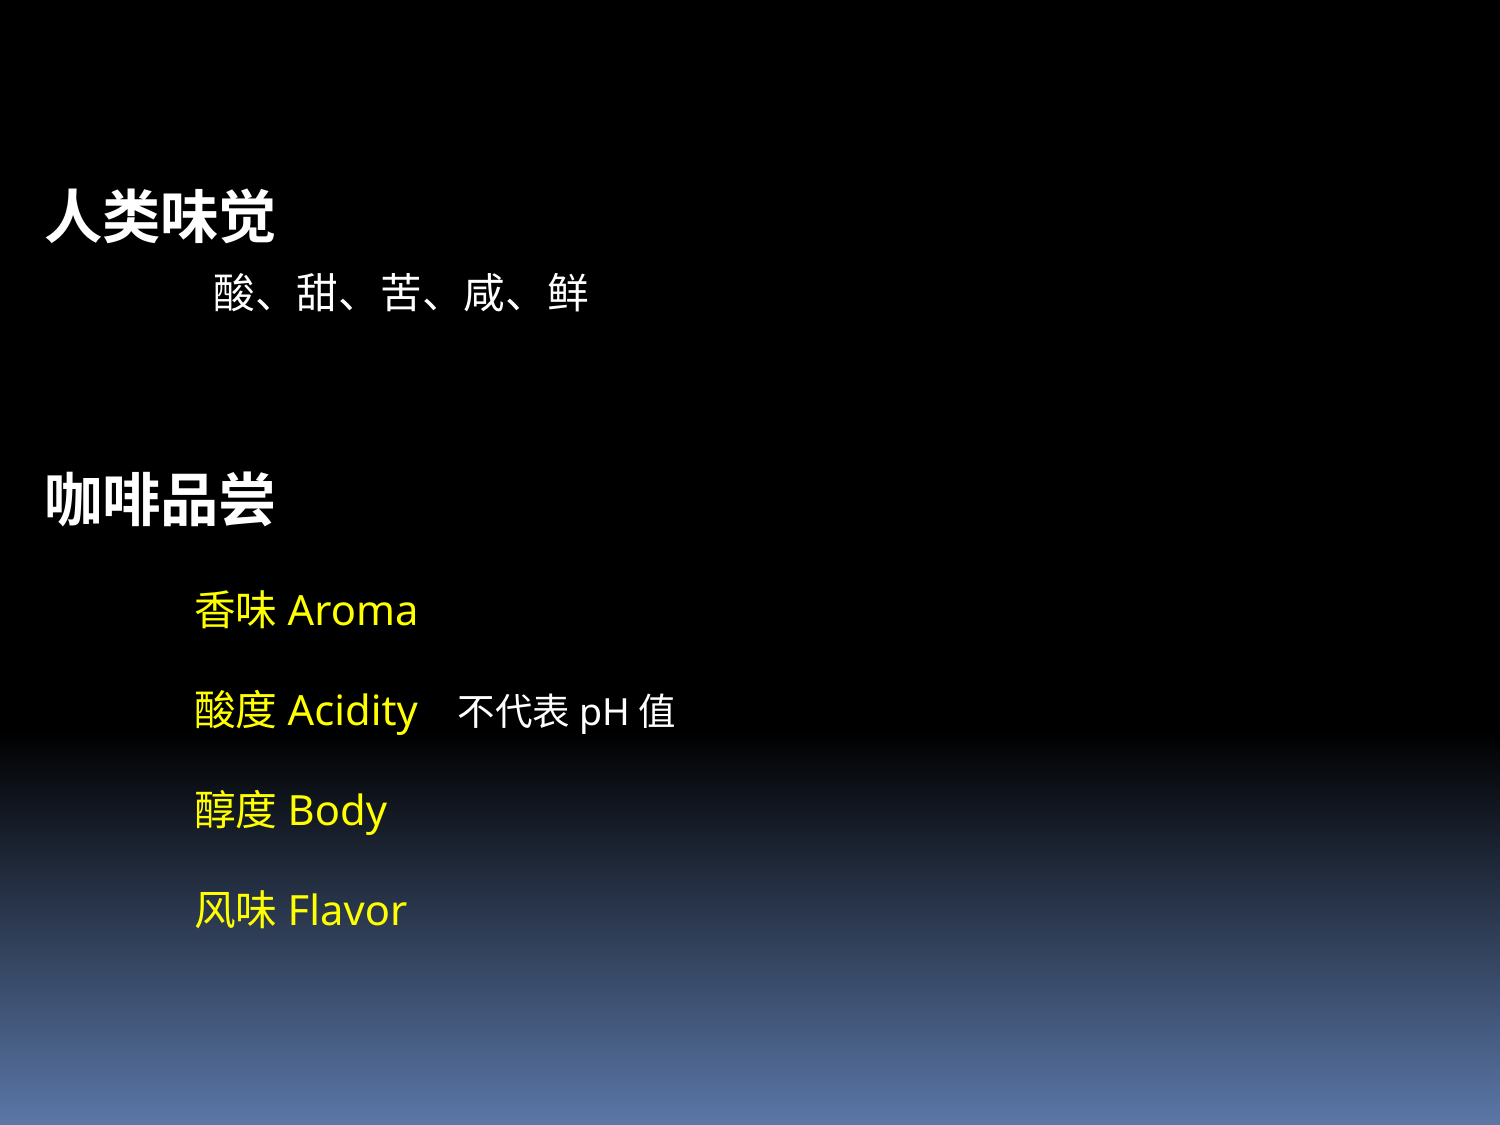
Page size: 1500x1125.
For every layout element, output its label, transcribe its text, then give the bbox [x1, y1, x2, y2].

text_box 不代表pH值 [442, 680, 786, 741]
text_box 咖啡品尝 香味Aroma 酸度Acidity 醇度Body 风味Flavor [29, 456, 538, 942]
text_box 人类味觉 酸、甜、苦、咸、鲜 [29, 172, 1199, 328]
